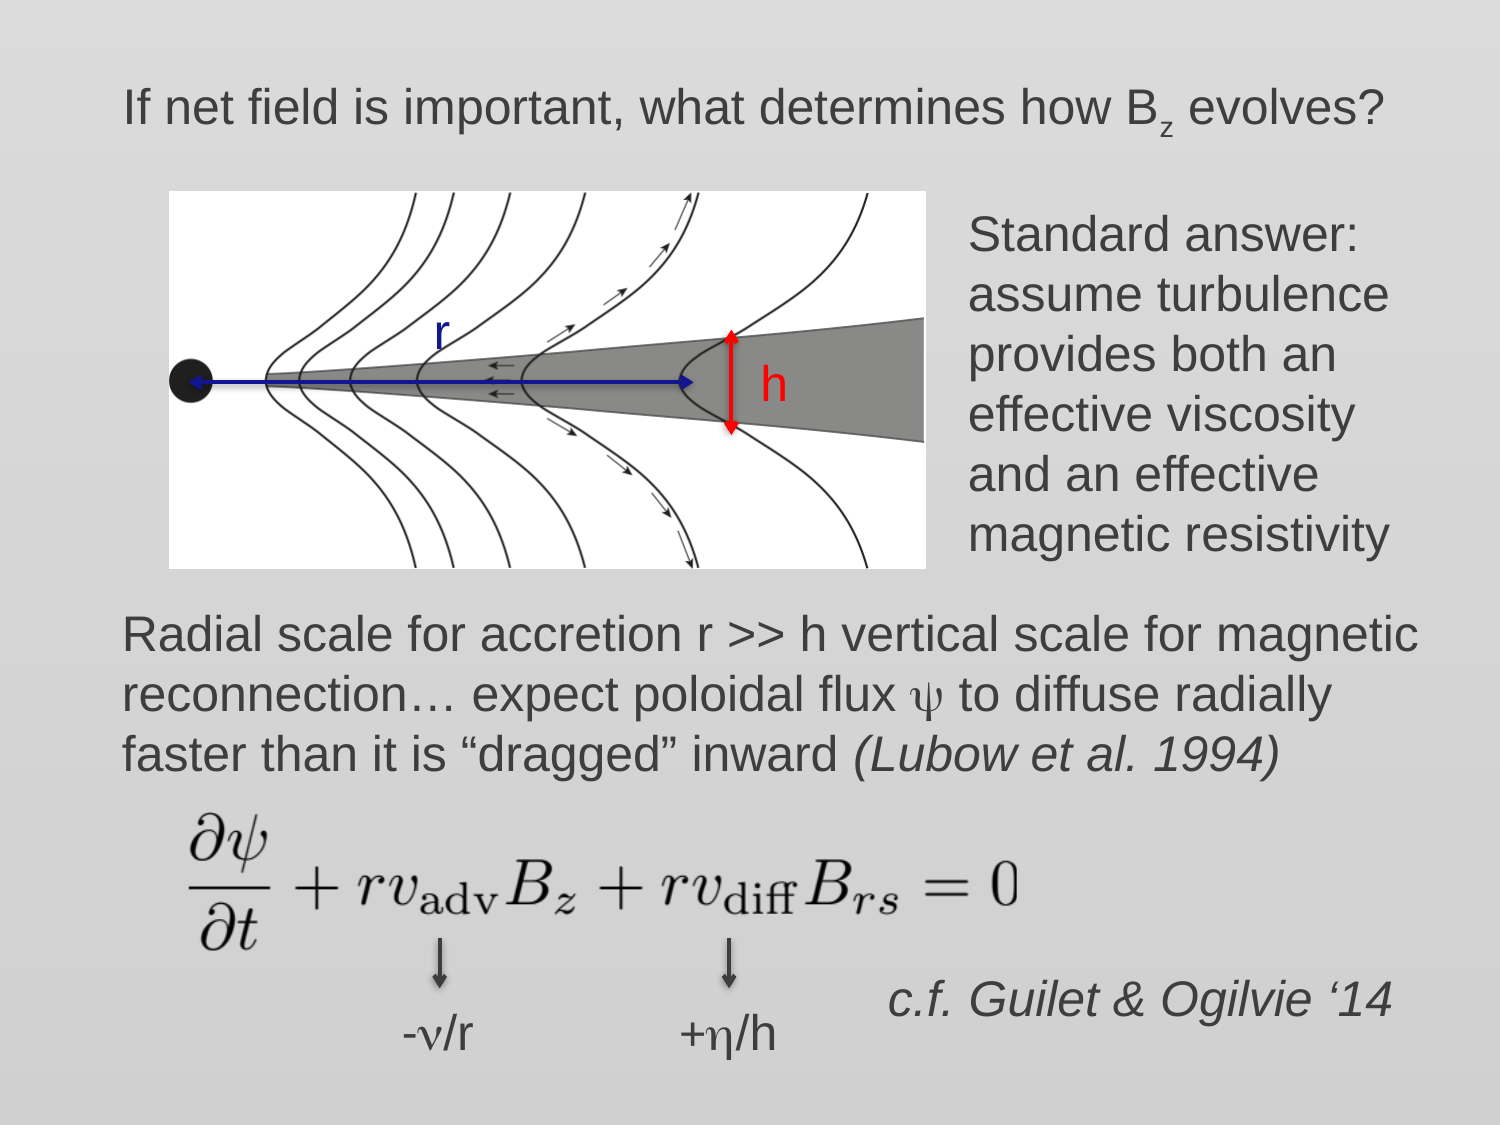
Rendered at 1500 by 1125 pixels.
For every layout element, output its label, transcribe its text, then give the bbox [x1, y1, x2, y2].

text_box Standard answer: assume turbulence provides both an effective viscosity and an effective magnetic resistivity [953, 194, 1406, 570]
text_box -n/r [387, 993, 490, 1068]
text_box +h/h [665, 993, 793, 1068]
text_box c.f. Guilet & Ogilvie ‘14 [873, 898, 1409, 1034]
text_box If net field is important, what determines how Bz evolves? [107, 67, 1401, 151]
text_box Radial scale for accretion r >> h vertical scale for magnetic reconnection… expect poloidal flux y to diffuse radially faster than it is “dragged” inward (Lubow et al. 1994) [107, 593, 1435, 789]
picture [168, 191, 926, 569]
picture [188, 812, 1017, 951]
